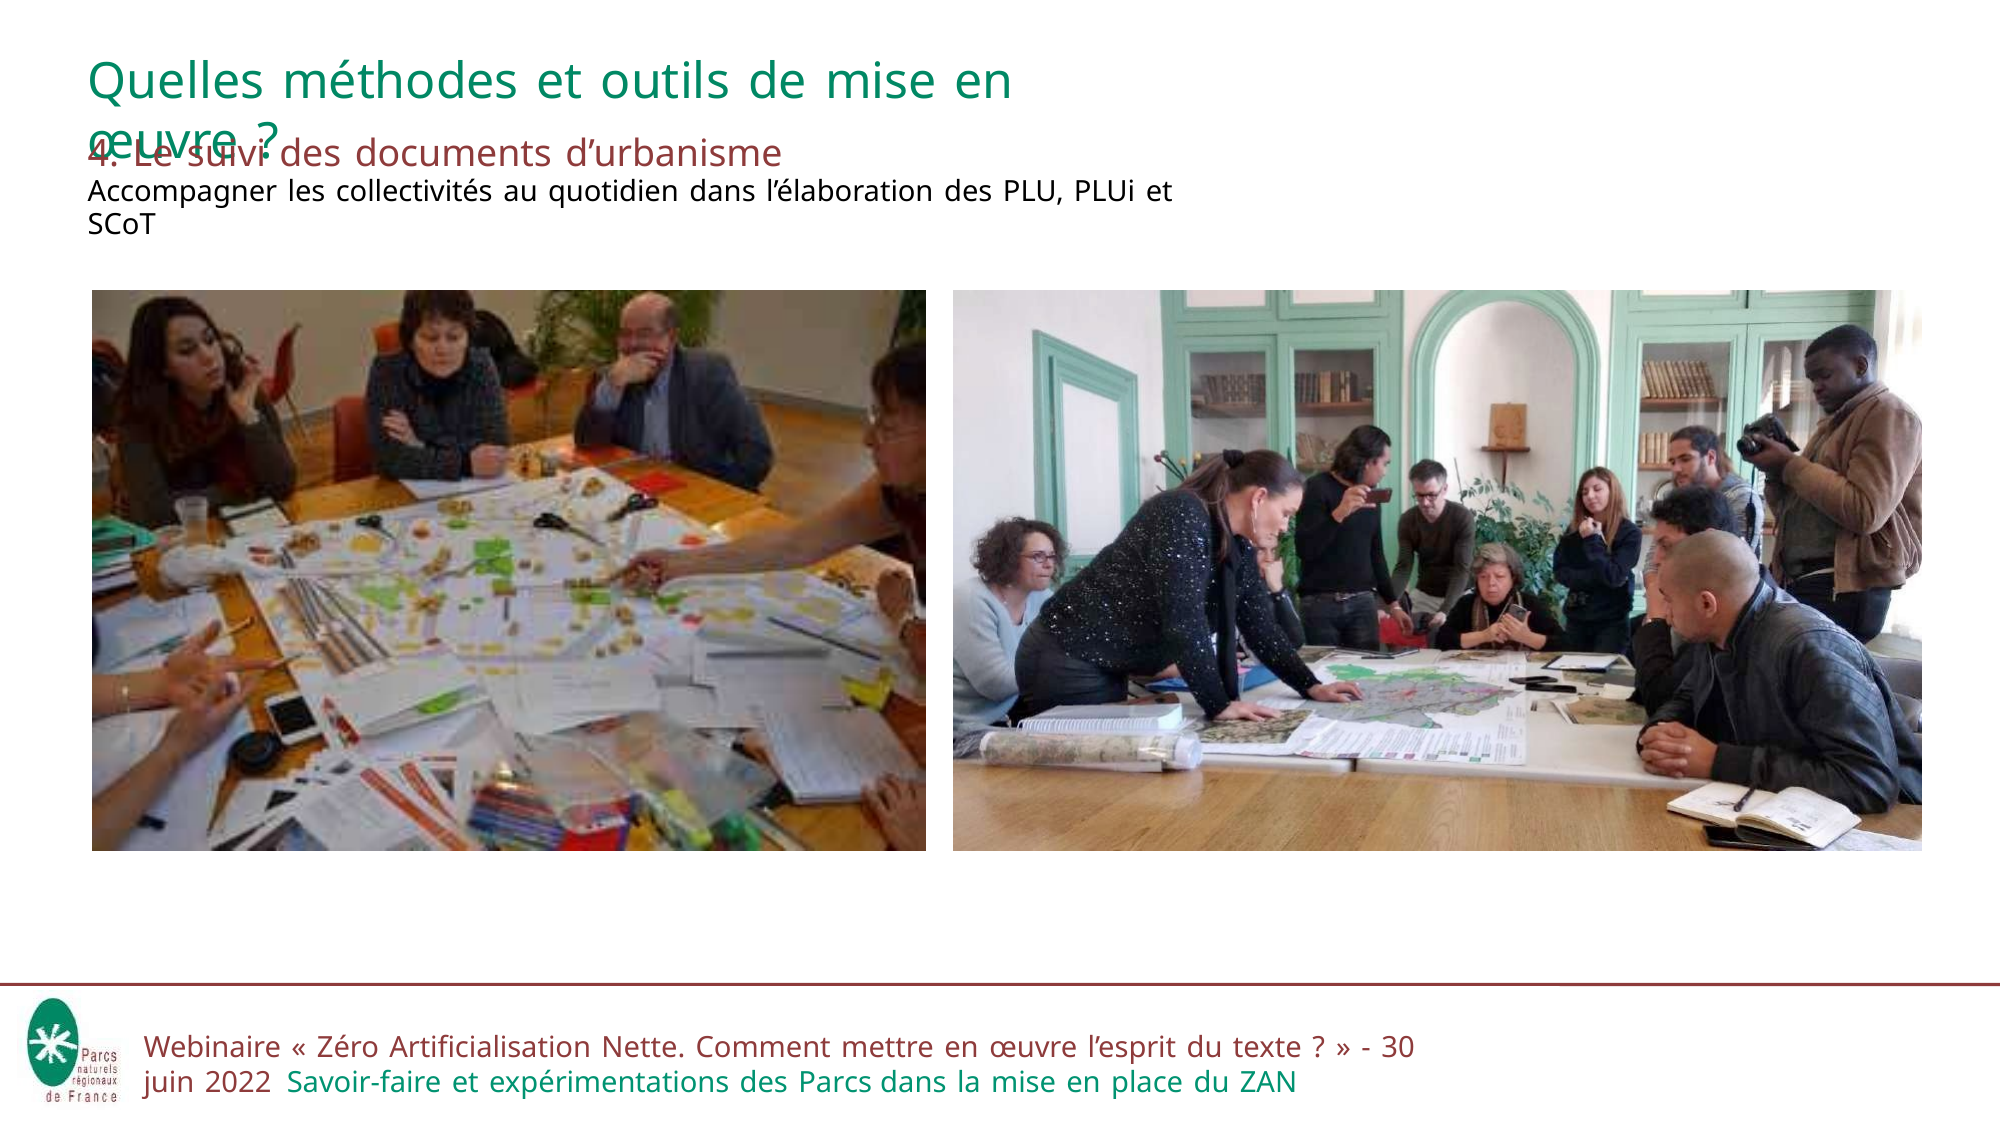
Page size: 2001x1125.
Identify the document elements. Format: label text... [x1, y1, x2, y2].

picture [91, 290, 926, 851]
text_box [0, 982, 2000, 1111]
picture [953, 290, 1922, 851]
text_box 4. Le suivi des documents d’urbanisme Accompagner les collectivités au quotidien dans l’élaboration des PLU, PLUi et SCoT [85, 128, 1188, 240]
title Quelles méthodes et outils de mise en œuvre ? [85, 45, 1139, 128]
